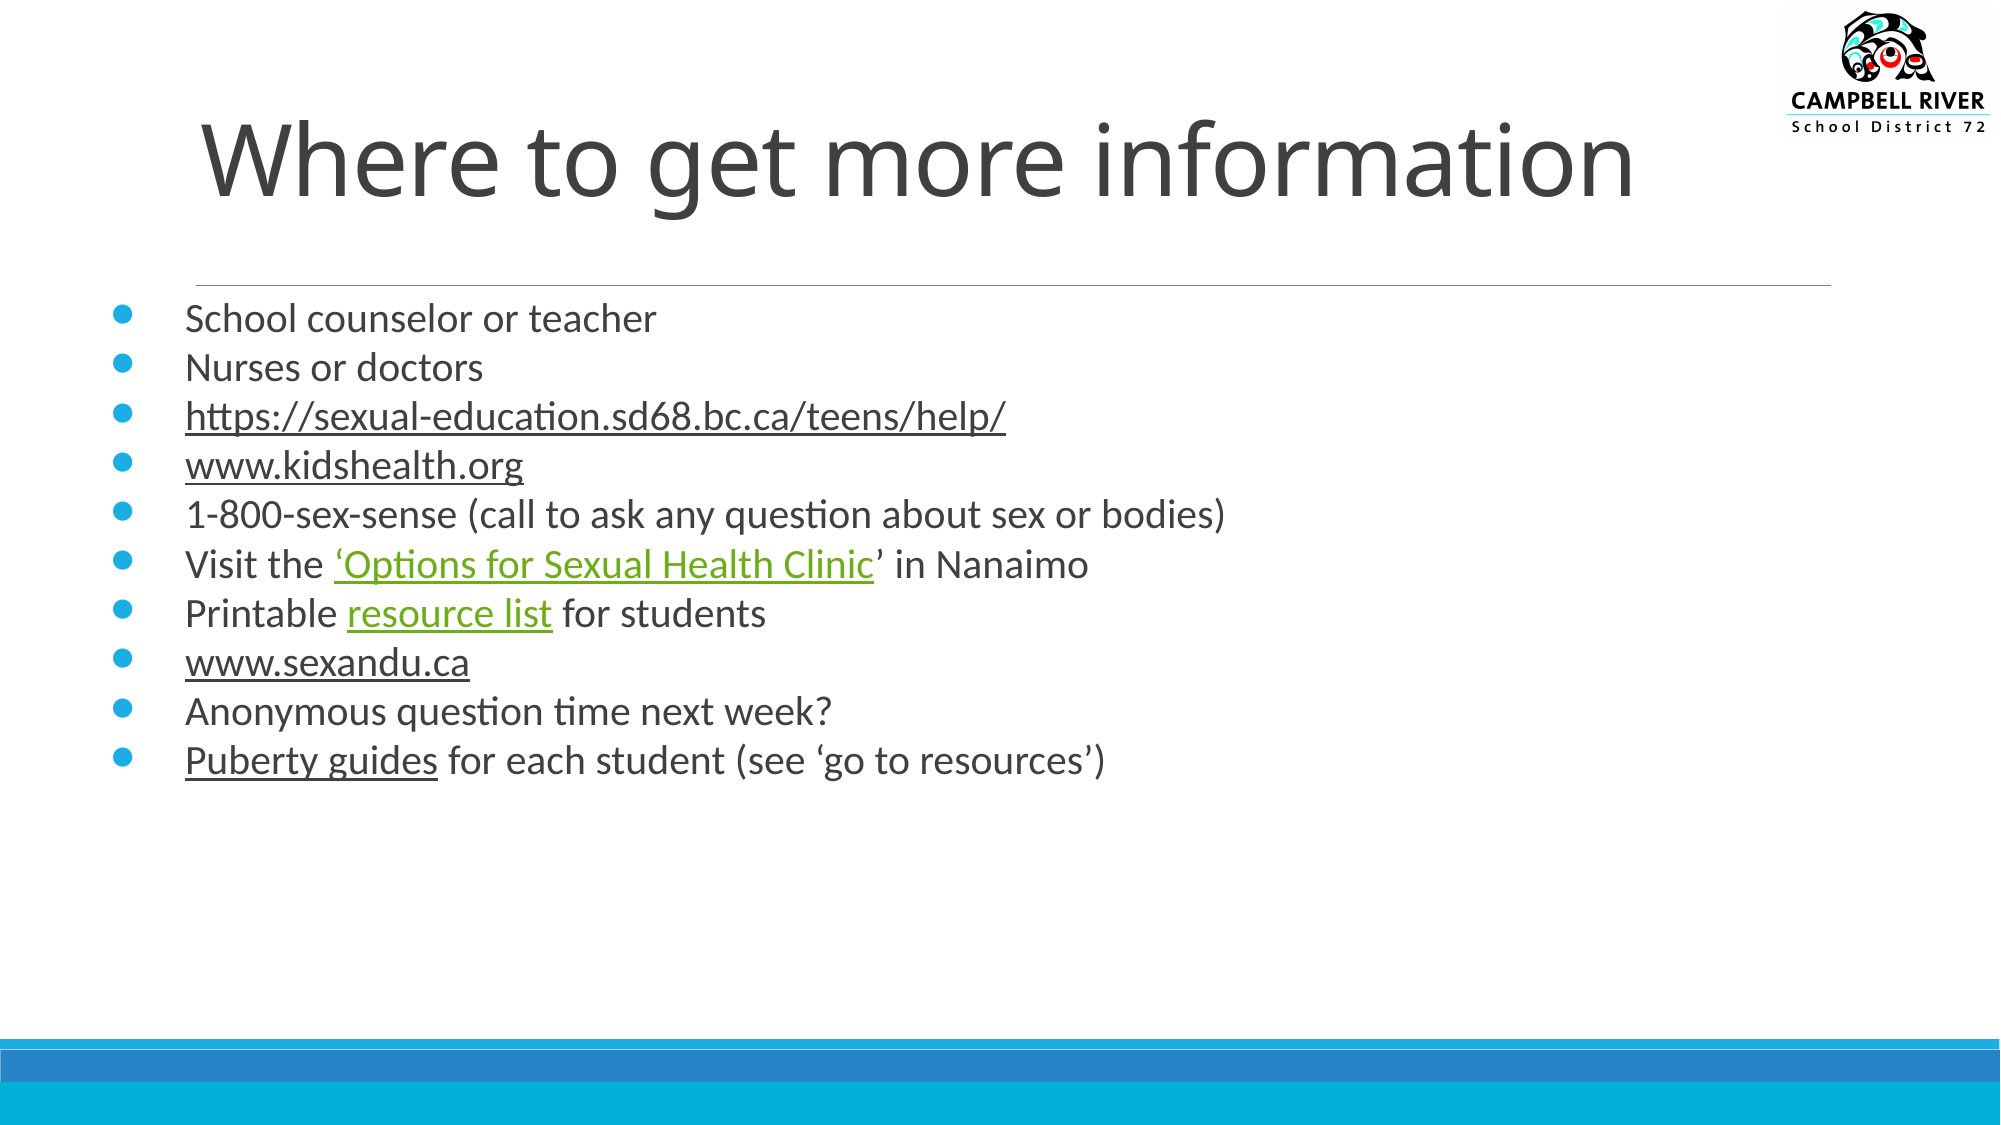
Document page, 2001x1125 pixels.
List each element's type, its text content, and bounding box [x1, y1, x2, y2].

title Where to get more information [180, 47, 1830, 285]
list School counselor or teacher Nurses or doctors https://sexual-education.sd68.bc.ca/teens/help/ www.kidshealth.org 1-800-sex-sense (call to ask any question about sex or bodies) Visit the ‘Options for Sexual Health Clinic’ in Nanaimo Printable resource list for students www.sexandu.ca Anonymous question time next week? Puberty guides for each student (see ‘go to resources’) [64, 286, 1886, 1000]
picture [1781, 5, 1996, 138]
